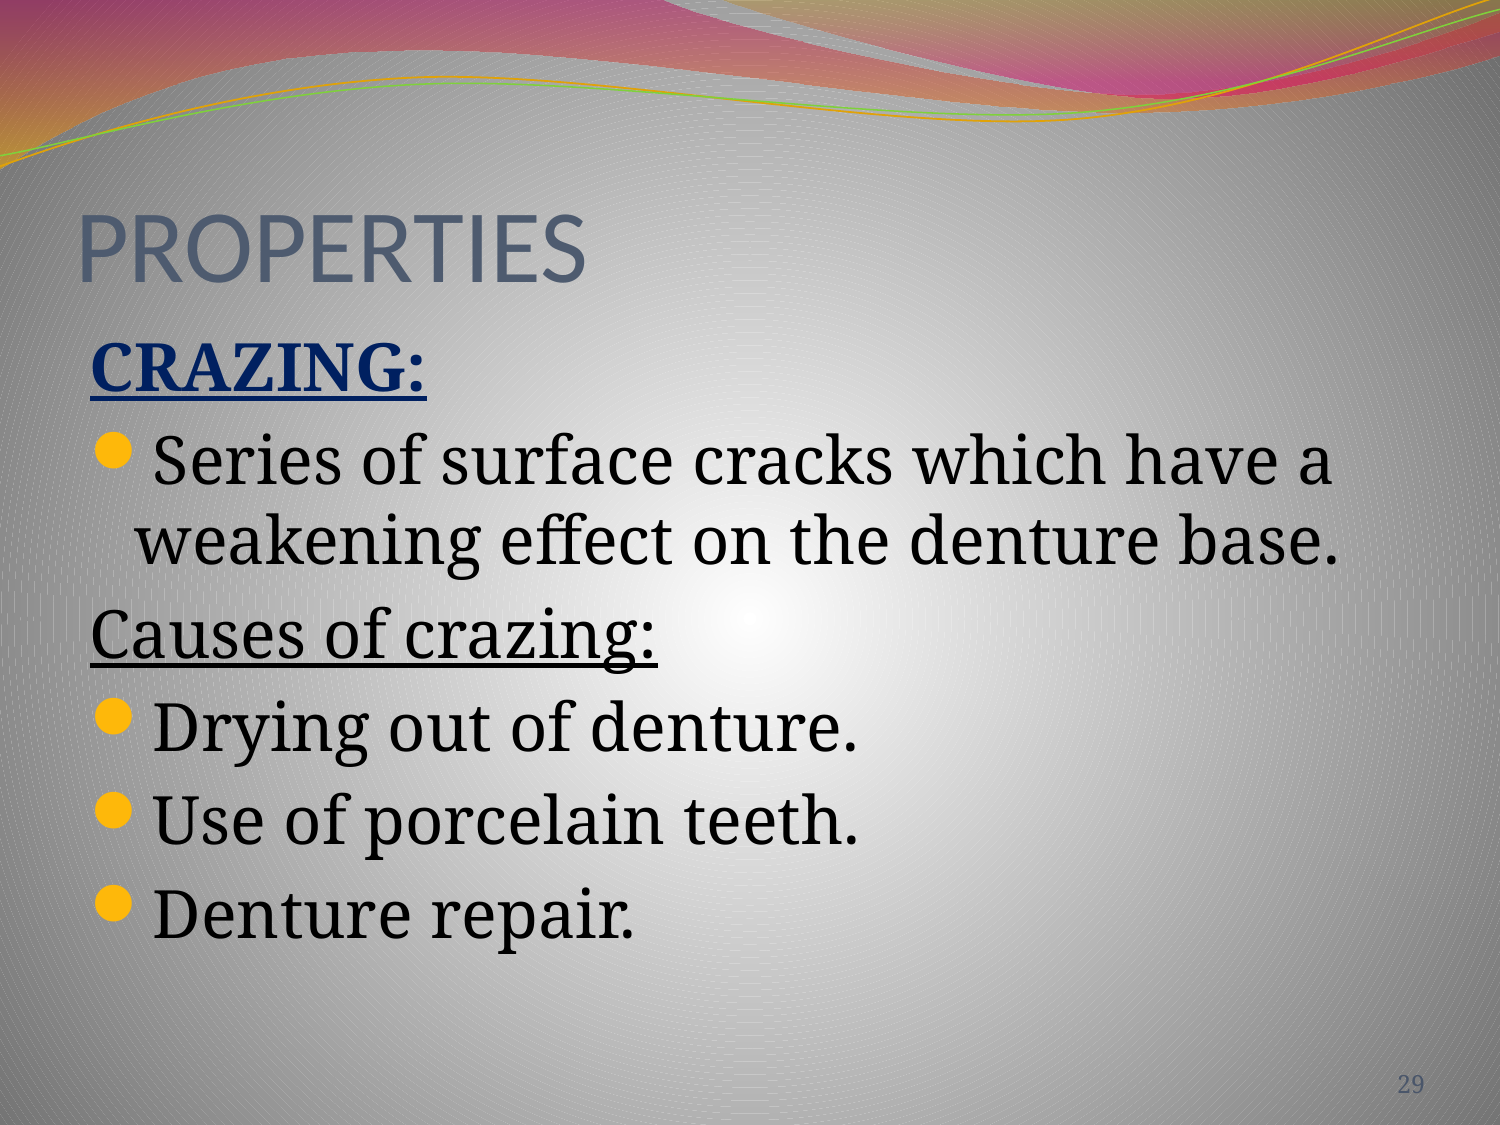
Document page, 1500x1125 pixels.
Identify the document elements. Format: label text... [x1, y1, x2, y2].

slide_number 29 [1299, 1042, 1425, 1103]
title PROPERTIES [75, 115, 1425, 303]
list CRAZING: Series of surface cracks which have a weakening effect on the denture base. Causes of crazing: Drying out of denture. Use of porcelain teeth. Denture repair. [75, 317, 1425, 1038]
